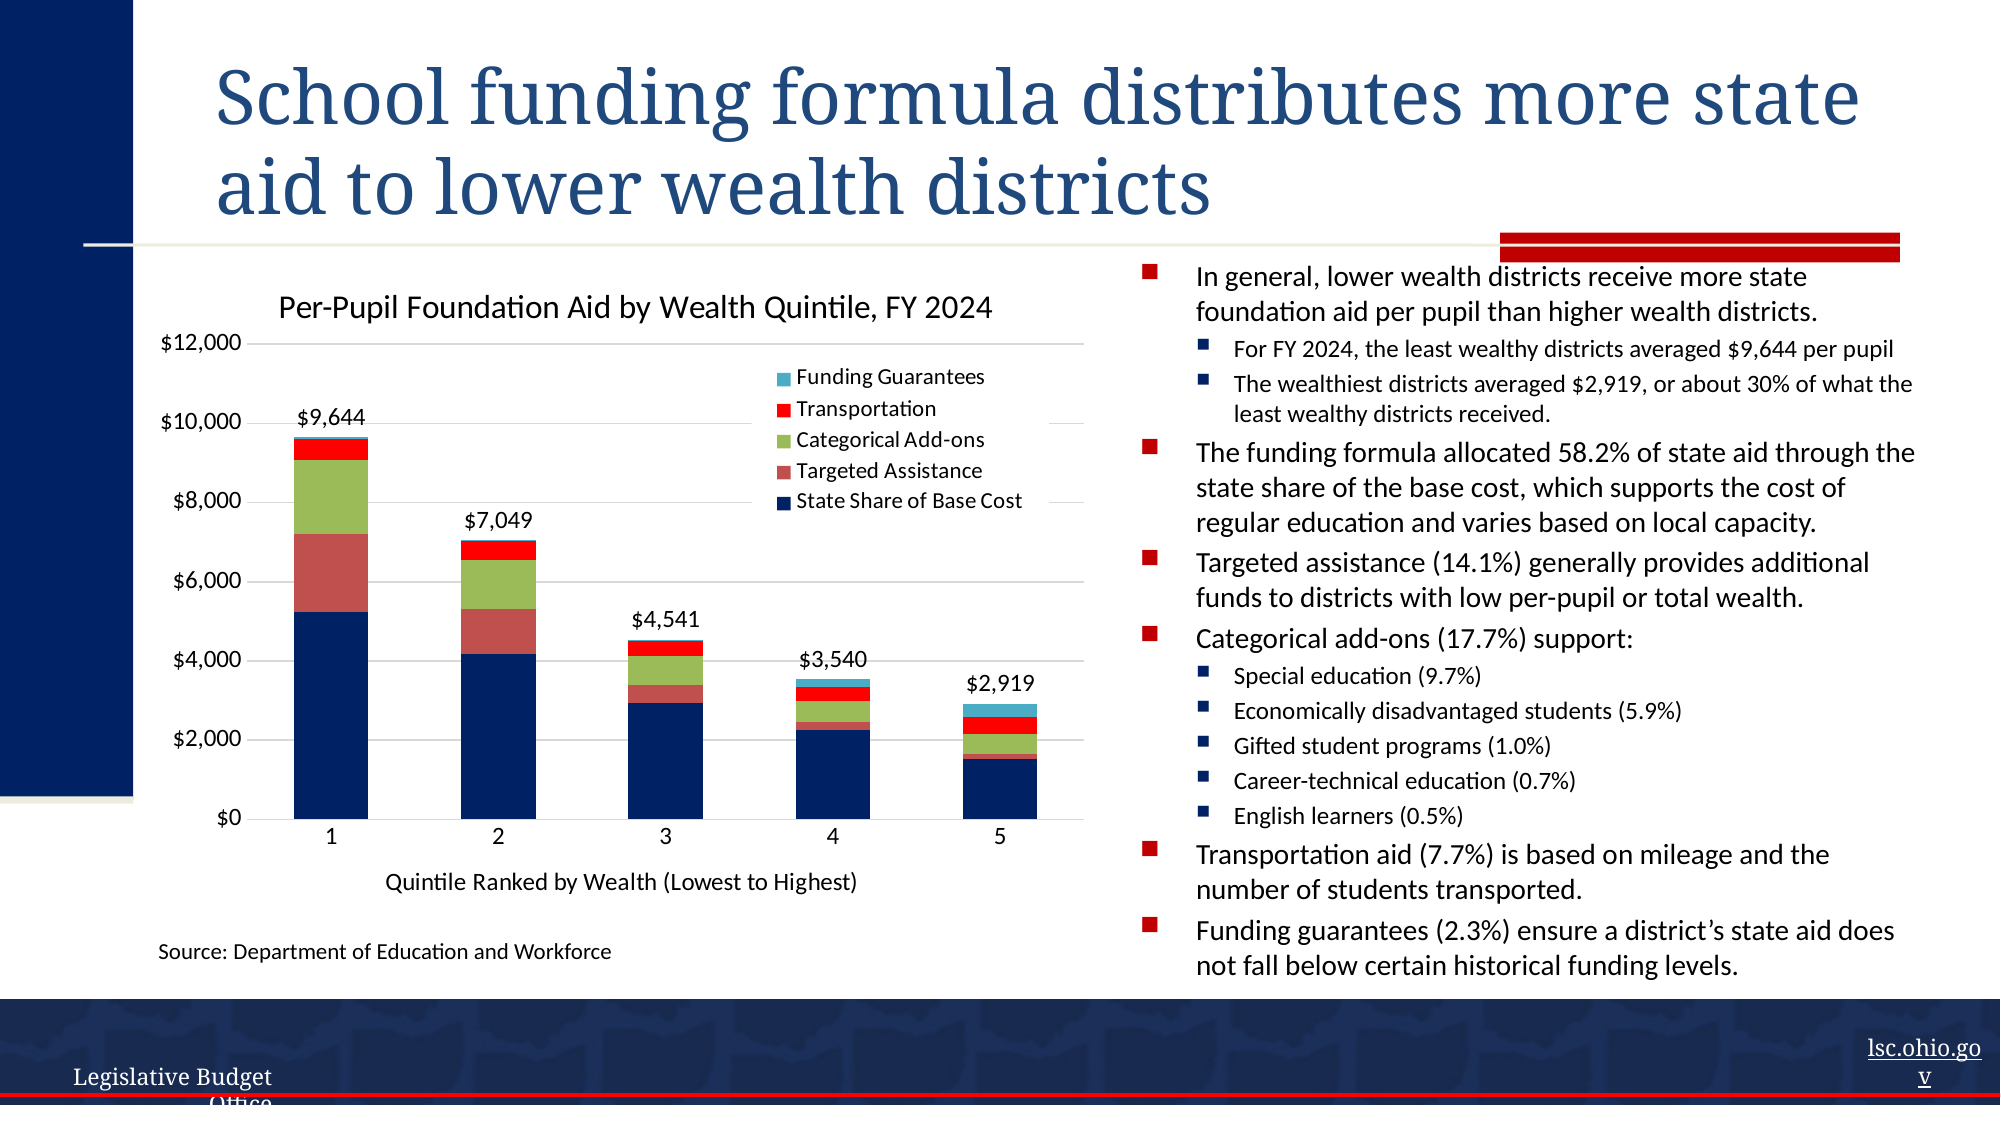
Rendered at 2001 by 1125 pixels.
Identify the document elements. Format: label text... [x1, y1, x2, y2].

picture [0, 1097, 211, 1105]
title School funding formula distributes more state aid to lower wealth districts [200, 45, 1900, 234]
picture [238, 1097, 2000, 1105]
list In general, lower wealth districts receive more state foundation aid per pupil than higher wealth districts. For FY 2024, the least wealthy districts averaged $9,644 per pupil The wealthiest districts averaged $2,919, or about 30% of what the least wealthy districts received. The funding formula allocated 58.2% of state aid through the state share of the base cost, which supports the cost of regular education and varies based on local capacity. Targeted assistance (14.1%) generally provides additional funds to districts with low per-pupil or total wealth. Categorical add-ons (17.7%) support: Special education (9.7%) Economically disadvantaged students (5.9%) Gifted student programs (1.0%) Career-technical education (0.7%) English learners (0.5%) Transportation aid (7.7%) is based on mileage and the number of students transported. Funding guarantees (2.3%) ensure a district’s state aid does not fall below certain historical funding levels. [1125, 249, 1933, 994]
picture [212, 1097, 221, 1105]
chart [143, 261, 1130, 930]
text_box Source: Department of Education and Workforce [143, 937, 638, 972]
picture [0, 999, 2000, 1093]
picture [222, 1097, 228, 1105]
